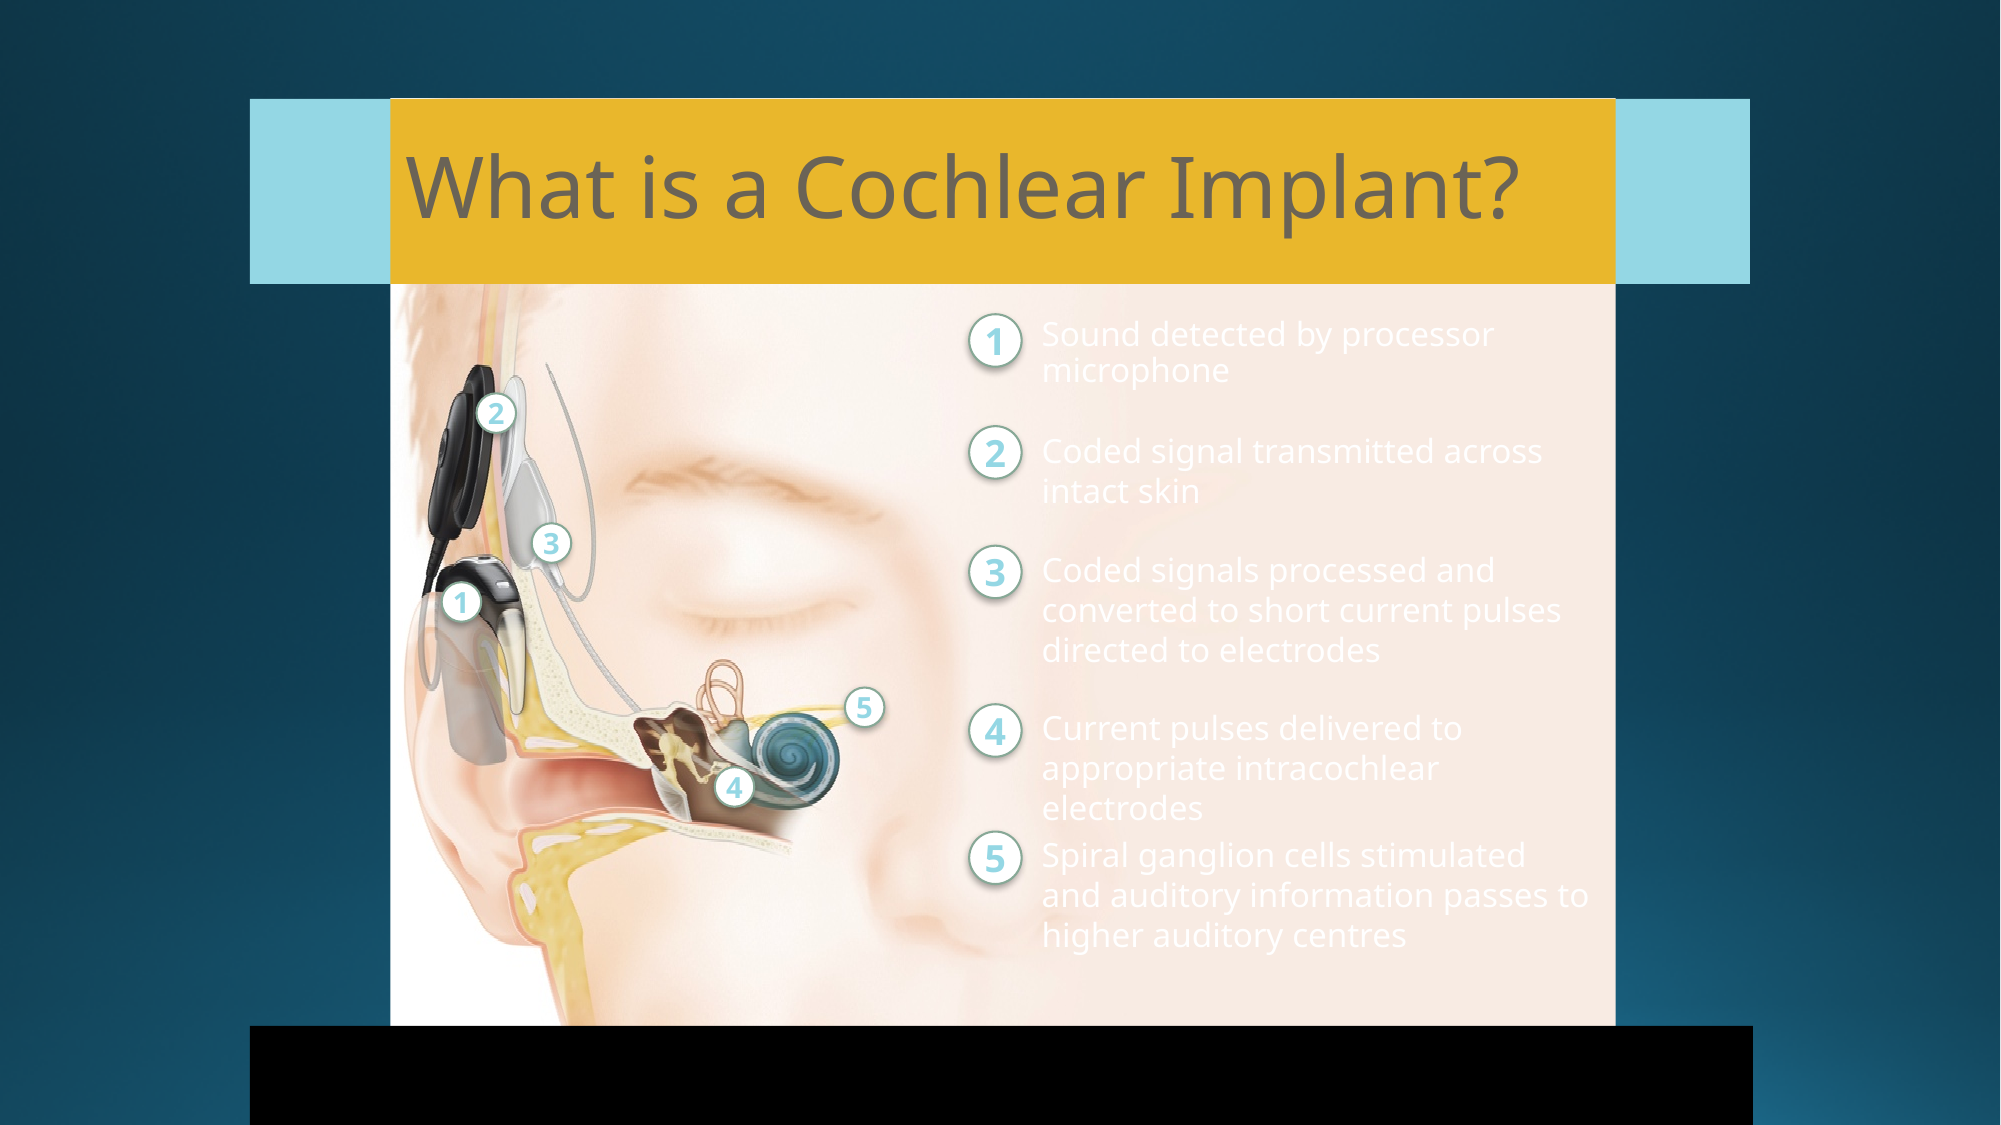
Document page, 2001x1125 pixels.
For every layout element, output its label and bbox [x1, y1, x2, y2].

text_box [1616, 98, 1750, 284]
picture [0, 0, 2001, 1125]
text_box [249, 1025, 1753, 1125]
text_box [249, 98, 390, 284]
